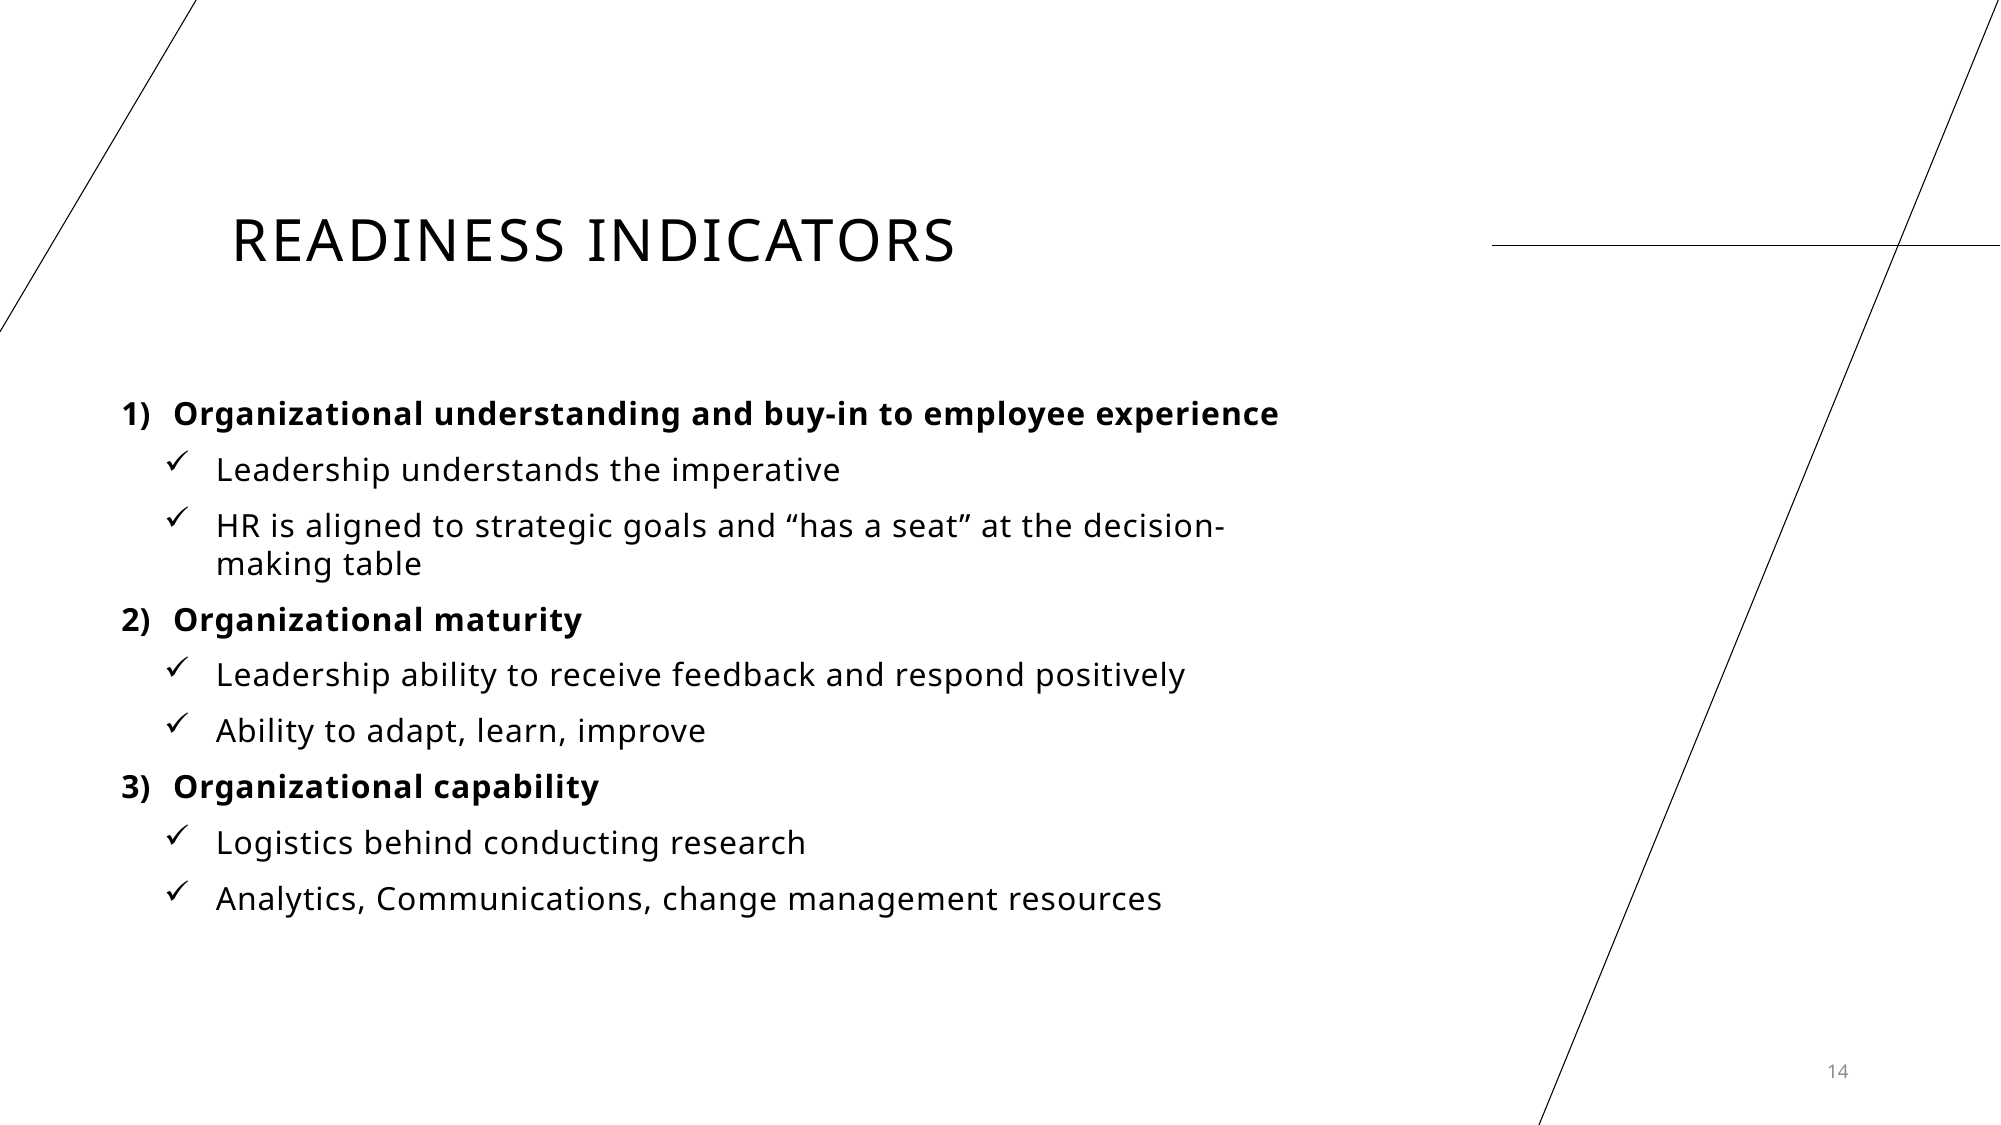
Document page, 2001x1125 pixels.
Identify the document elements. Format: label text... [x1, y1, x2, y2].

title readiness Indicators [216, 43, 1413, 282]
slide_number 14 [1701, 1042, 1864, 1103]
list Organizational understanding and buy-in to employee experience Leadership understands the imperative HR is aligned to strategic goals and “has a seat” at the decision-making table Organizational maturity Leadership ability to receive feedback and respond positively Ability to adapt, learn, improve Organizational capability Logistics behind conducting research Analytics, Communications, change management resources [106, 385, 1315, 933]
